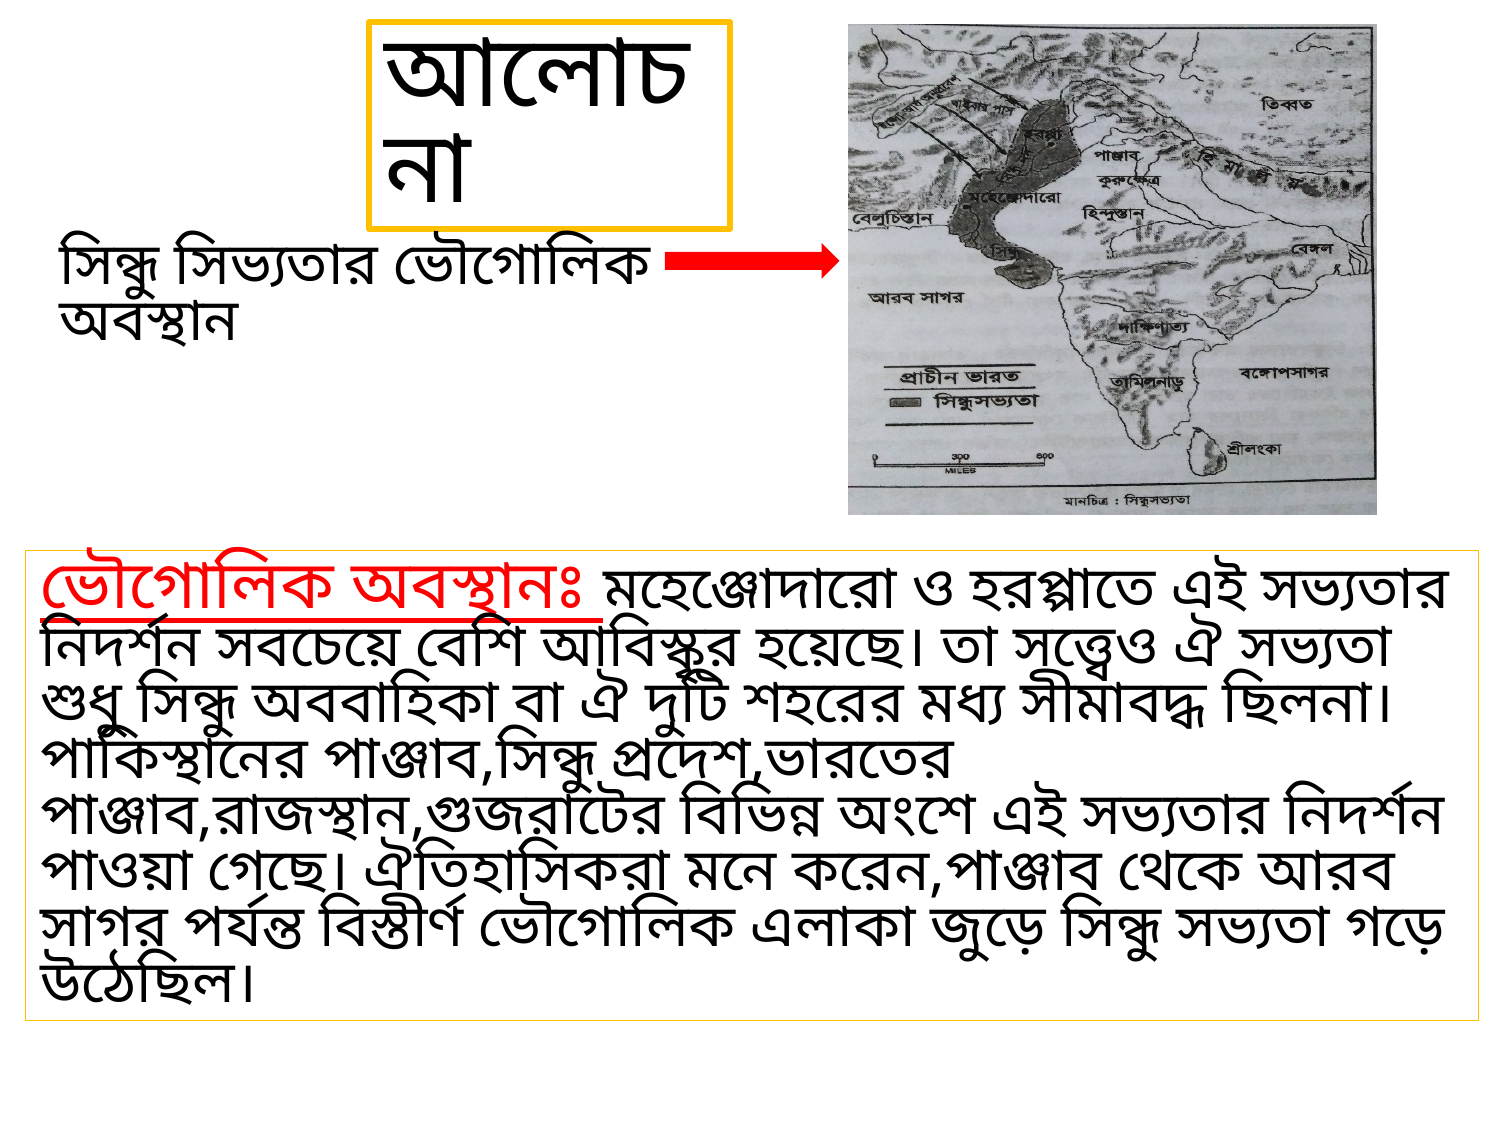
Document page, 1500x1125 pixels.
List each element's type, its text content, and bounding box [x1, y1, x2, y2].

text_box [44, 231, 840, 308]
text_box আলোচনা [369, 22, 730, 229]
picture [848, 24, 1378, 516]
text_box ভৌগোলিক অবস্থানঃ মহেঞ্জোদারো ও হরপ্পাতে এই সভ্যতার নিদর্শন সবচেয়ে বেশি আবিস্কৃর হয়েছে। তা সত্ত্বেও ঐ সভ্যতা শুধু সিন্ধু অববাহিকা বা ঐ দুটি শহরের মধ্য সীমাবদ্ধ ছিলনা। পাকিস্থানের পাঞ্জাব,সিন্ধু প্রদেশ,ভারতের পাঞ্জাব,রাজস্থান,গুজরাটের বিভিন্ন অংশে এই সভ্যতার নিদর্শন পাওয়া গেছে। ঐতিহাসিকরা মনে করেন,পাঞ্জাব থেকে আরব সাগর পর্যন্ত বিস্তীর্ণ ভৌগোলিক এলাকা জুড়ে সিন্ধু সভ্যতা গড়ে উঠেছিল। [25, 550, 1479, 1021]
